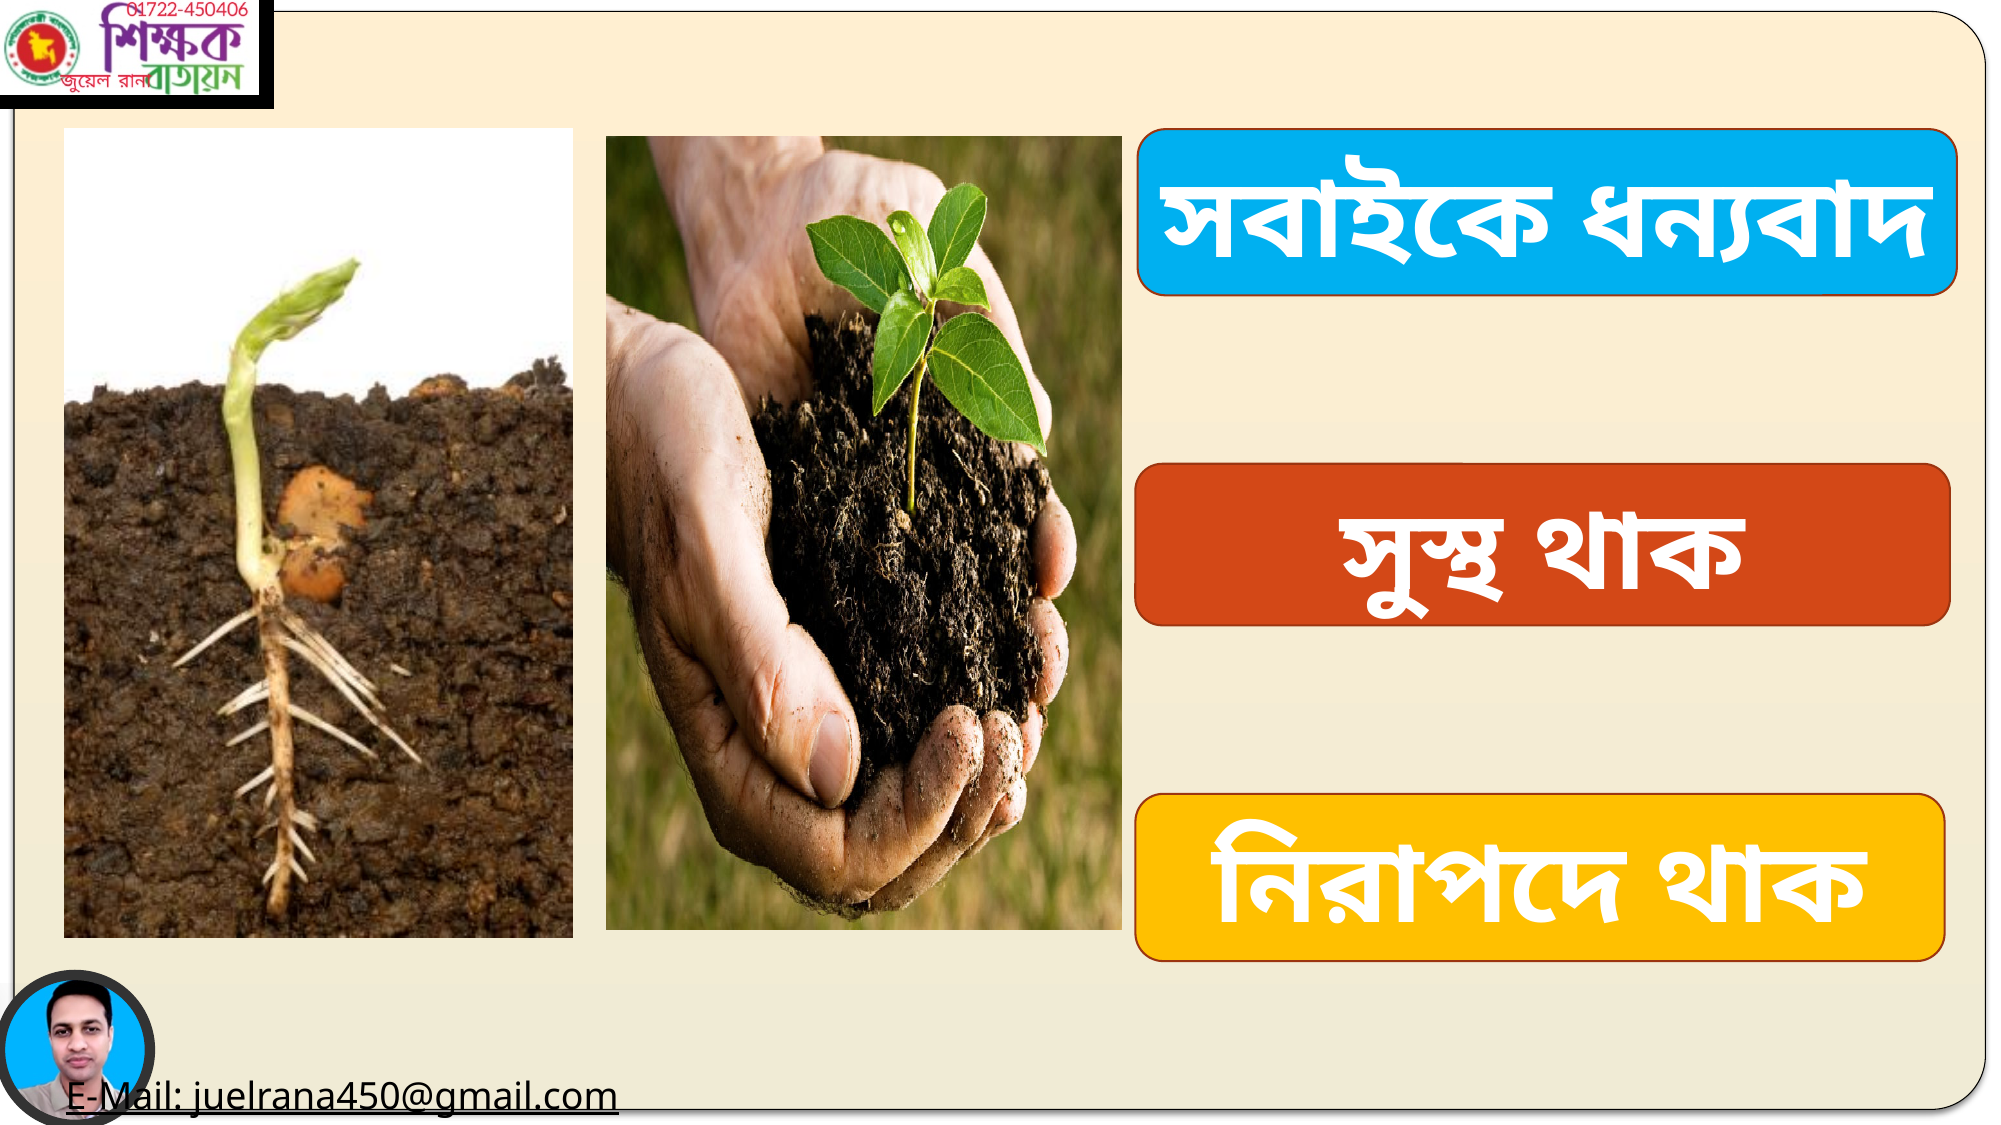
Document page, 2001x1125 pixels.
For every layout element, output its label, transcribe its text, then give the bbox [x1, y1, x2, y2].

text_box সবাইকে ধন্যবাদ [1136, 128, 1958, 297]
text_box সুস্থ থাক [1134, 462, 1951, 627]
text_box E-Mail: juelrana450@gmail.com [155, 1064, 634, 1125]
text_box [64, 128, 1122, 939]
picture [0, 974, 151, 1125]
picture [0, 0, 260, 95]
text_box নিরাপদে থাক [1134, 792, 1946, 963]
